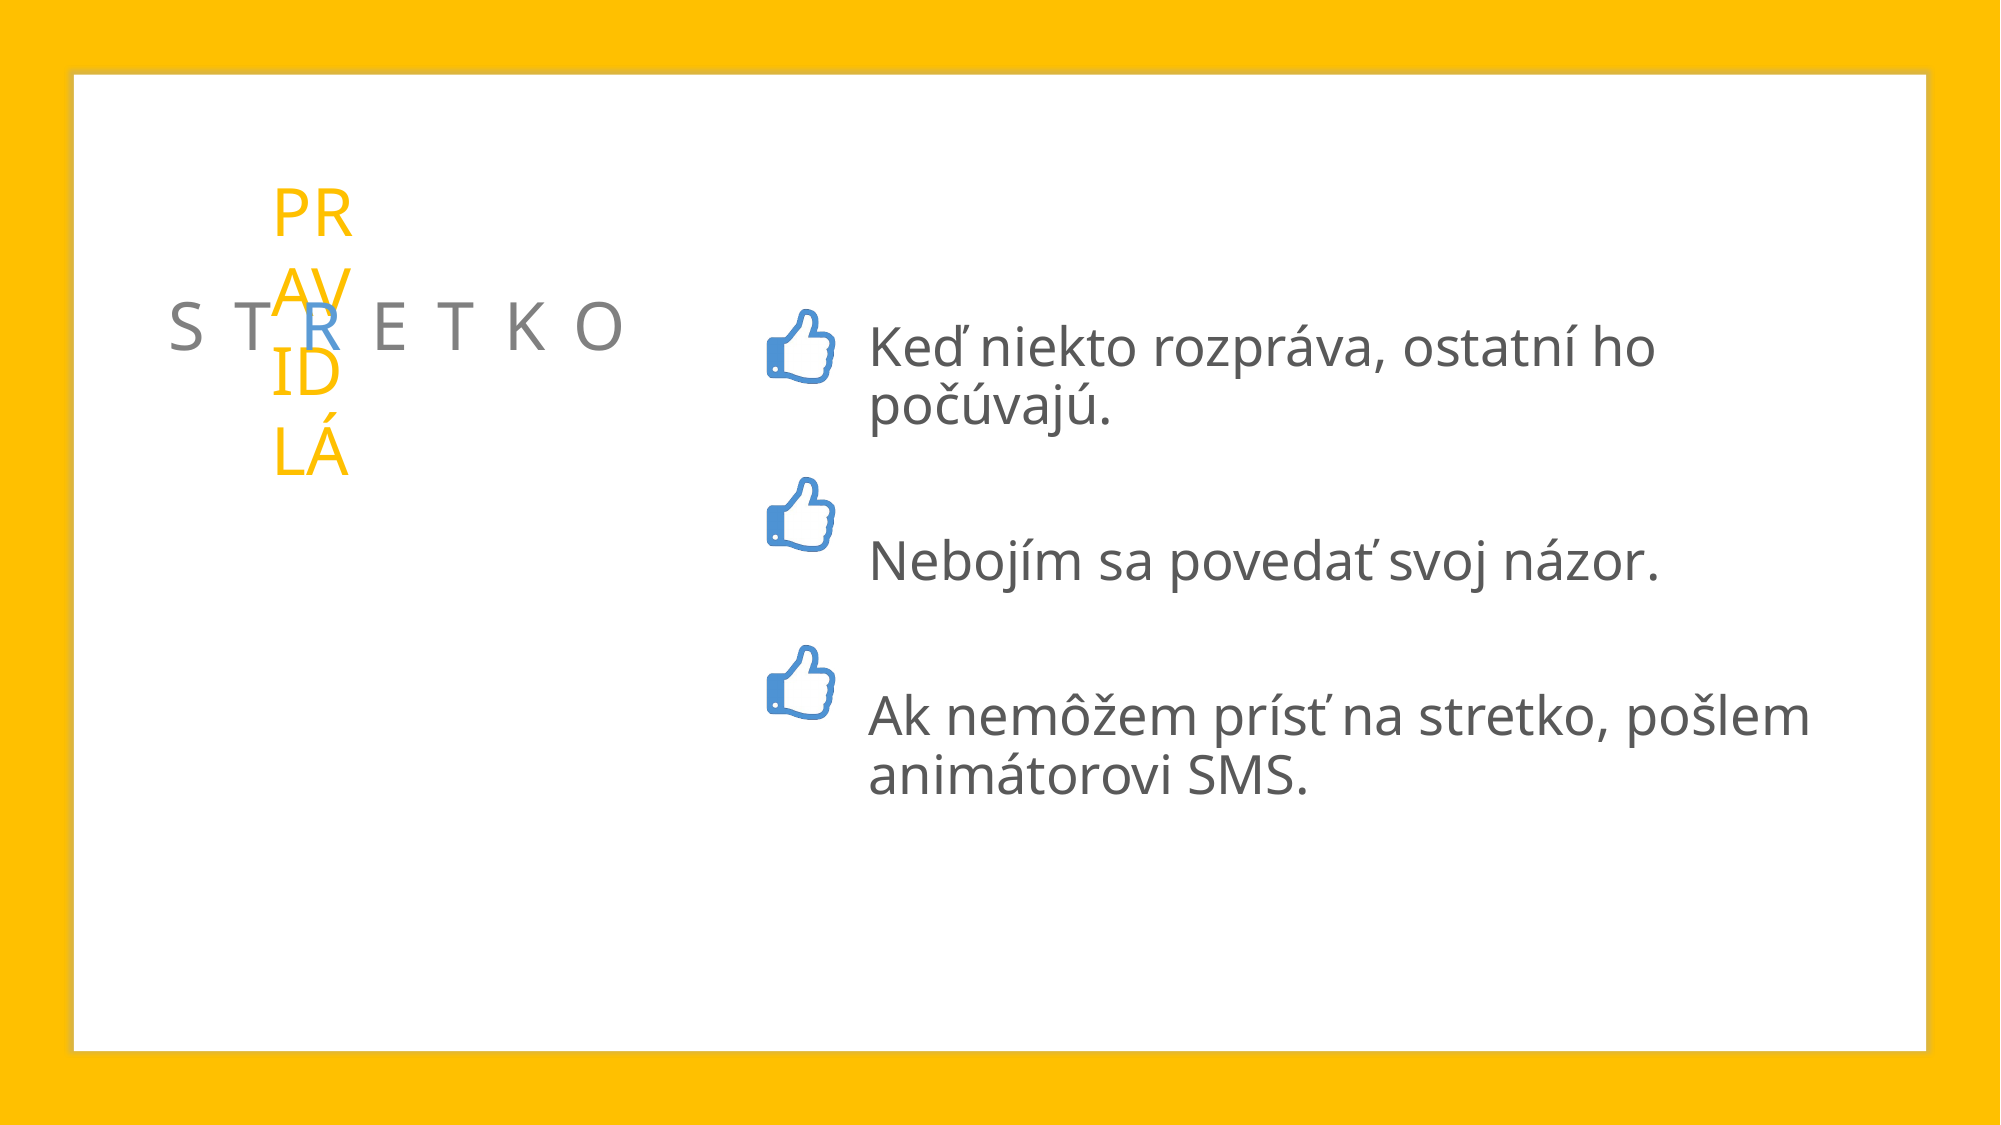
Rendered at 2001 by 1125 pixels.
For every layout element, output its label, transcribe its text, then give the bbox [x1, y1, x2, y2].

picture [729, 294, 875, 404]
picture [729, 462, 875, 572]
list Keď niekto rozpráva, ostatní ho počúvajú. Nebojím sa povedať svoj názor. Ak nemôžem prísť na stretko, pošlem animátorovi SMS. [853, 312, 1867, 818]
text_box PRAVIDLÁ [257, 372, 387, 497]
text_box PRAVIDLÁ [257, 161, 387, 276]
picture [729, 630, 875, 740]
text_box STRETKO [153, 276, 750, 372]
